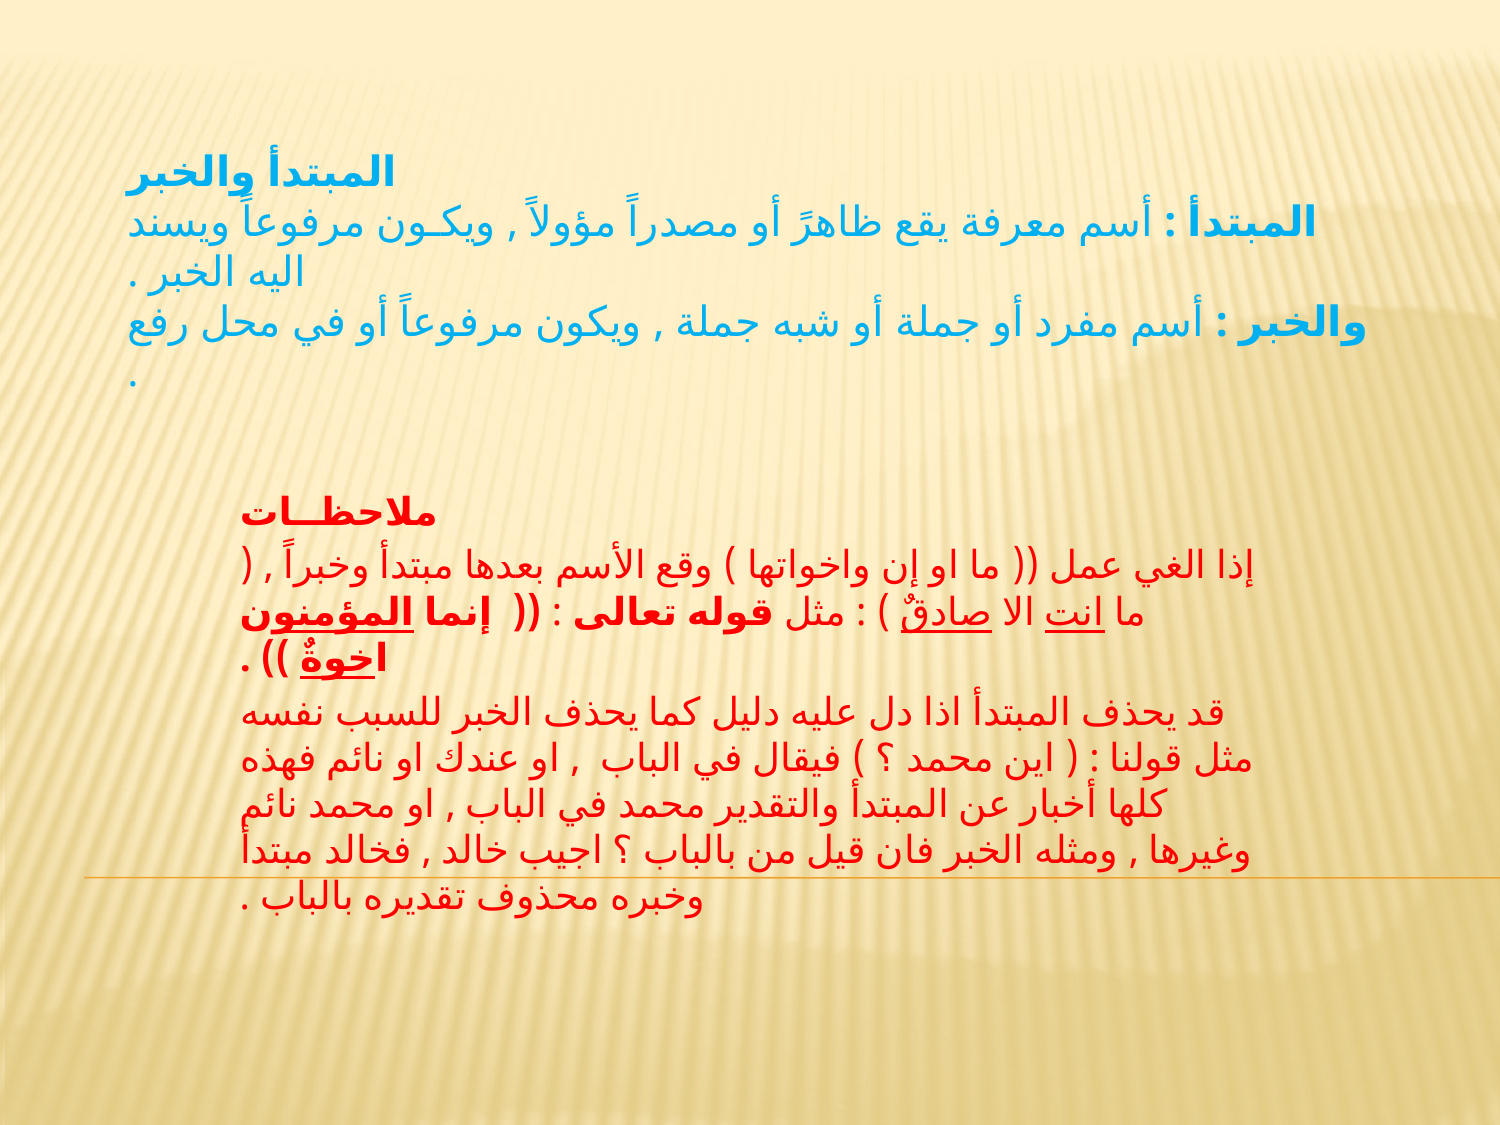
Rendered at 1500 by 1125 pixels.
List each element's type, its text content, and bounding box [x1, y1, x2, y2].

subtitle ملاحظــات إذا الغي عمل (( ما او إن واخواتها ) وقع الأسم بعدها مبتدأ وخبراً , ( ما انت الا صادقٌ ) : مثل قوله تعالى : (( إنما المؤمنون اخوةٌ )) . قد يحذف المبتدأ اذا دل عليه دليل كما يحذف الخبر للسبب نفسه مثل قولنا : ( اين محمد ؟ ) فيقال في الباب , او عندك او نائم فهذه كلها أخبار عن المبتدأ والتقدير محمد في الباب , او محمد نائم وغيرها , ومثله الخبر فان قيل من بالباب ؟ اجيب خالد , فخالد مبتدأ وخبره محذوف تقديره بالباب . [225, 477, 1275, 925]
title المبتدأ والخبر المبتدأ : أسم معرفة يقع ظاهرً أو مصدراً مؤولاً , ويكـون مرفوعاً ويسند اليه الخبر . والخبر : أسم مفرد أو جملة أو شبه جملة , ويكون مرفوعاً أو في محل رفع . [112, 137, 1388, 591]
